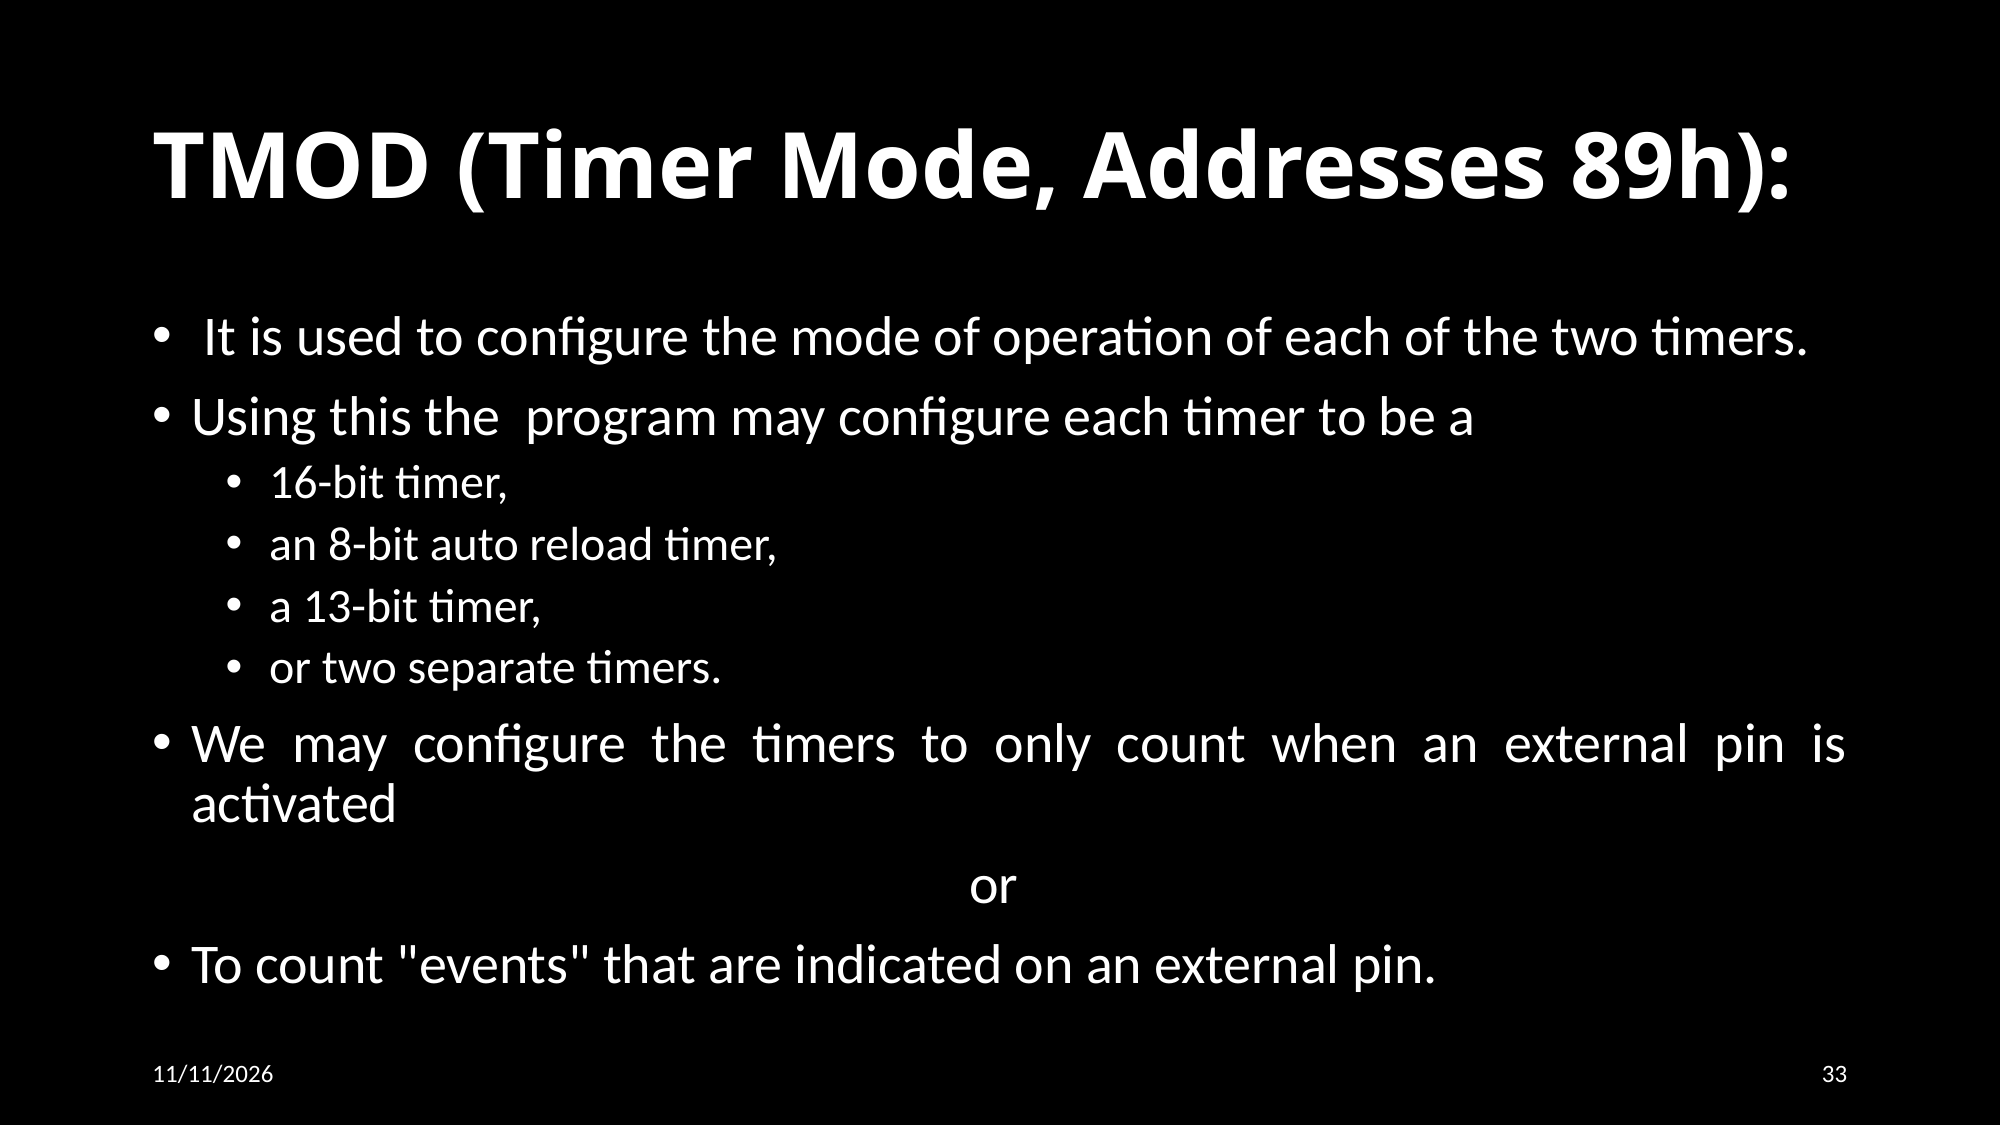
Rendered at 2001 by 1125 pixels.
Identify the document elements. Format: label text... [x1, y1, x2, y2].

slide_number 19-Sep-15 [137, 1042, 588, 1103]
list It is used to configure the mode of operation of each of the two timers. Using this the program may configure each timer to be a 16-bit timer, an 8-bit auto reload timer, a 13-bit timer, or two separate timers. We may configure the timers to only count when an external pin is activated or To count "events" that are indicated on an external pin. [137, 299, 1863, 1014]
title TMOD (Timer Mode, Addresses 89h): [137, 59, 1863, 278]
slide_number 33 [1412, 1042, 1863, 1103]
